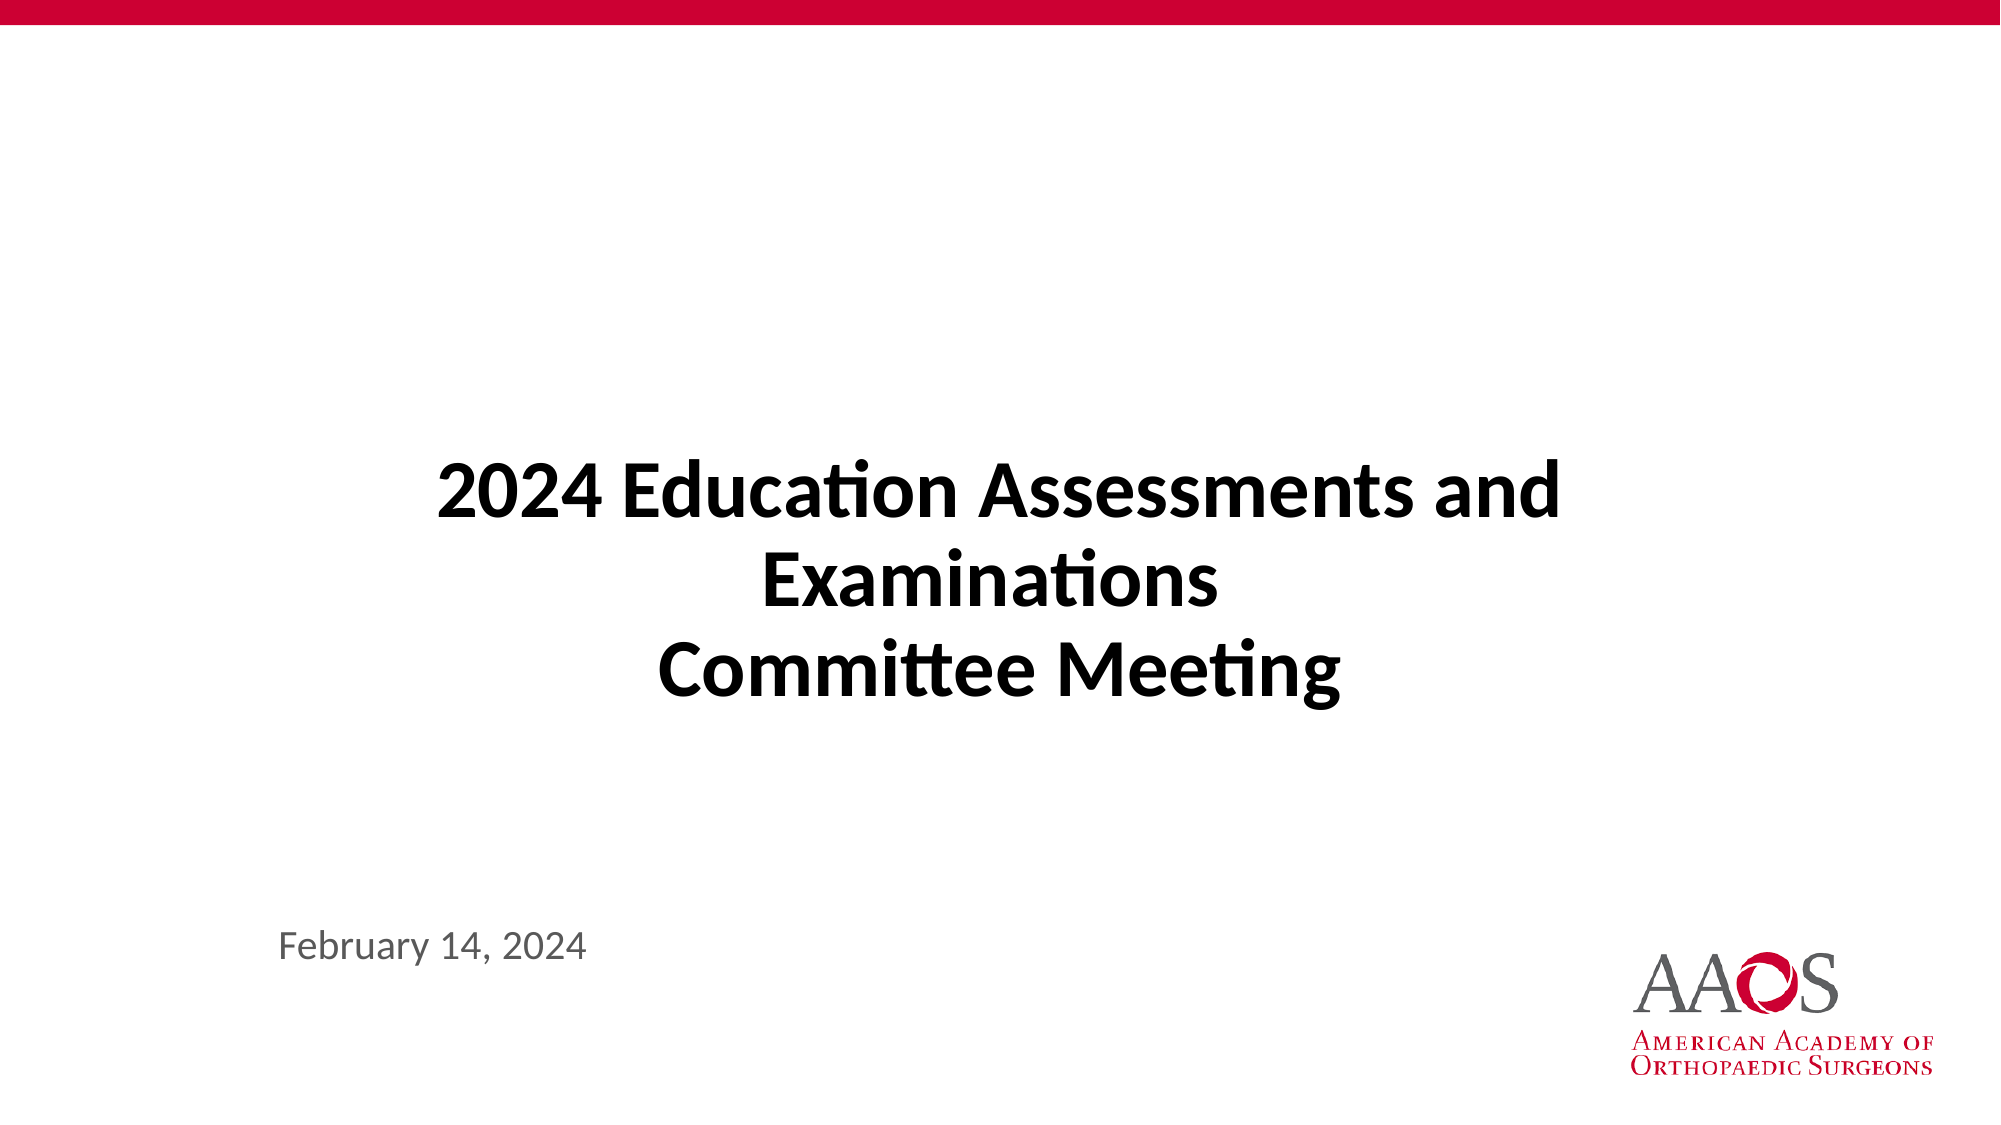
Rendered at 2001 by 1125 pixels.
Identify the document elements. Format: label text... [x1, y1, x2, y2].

picture [1629, 952, 1934, 1075]
title 2024 Education Assessments and Examinations Committee Meeting [249, 439, 1750, 722]
text_box [0, 0, 2000, 26]
subtitle February 14, 2024 [263, 915, 693, 976]
